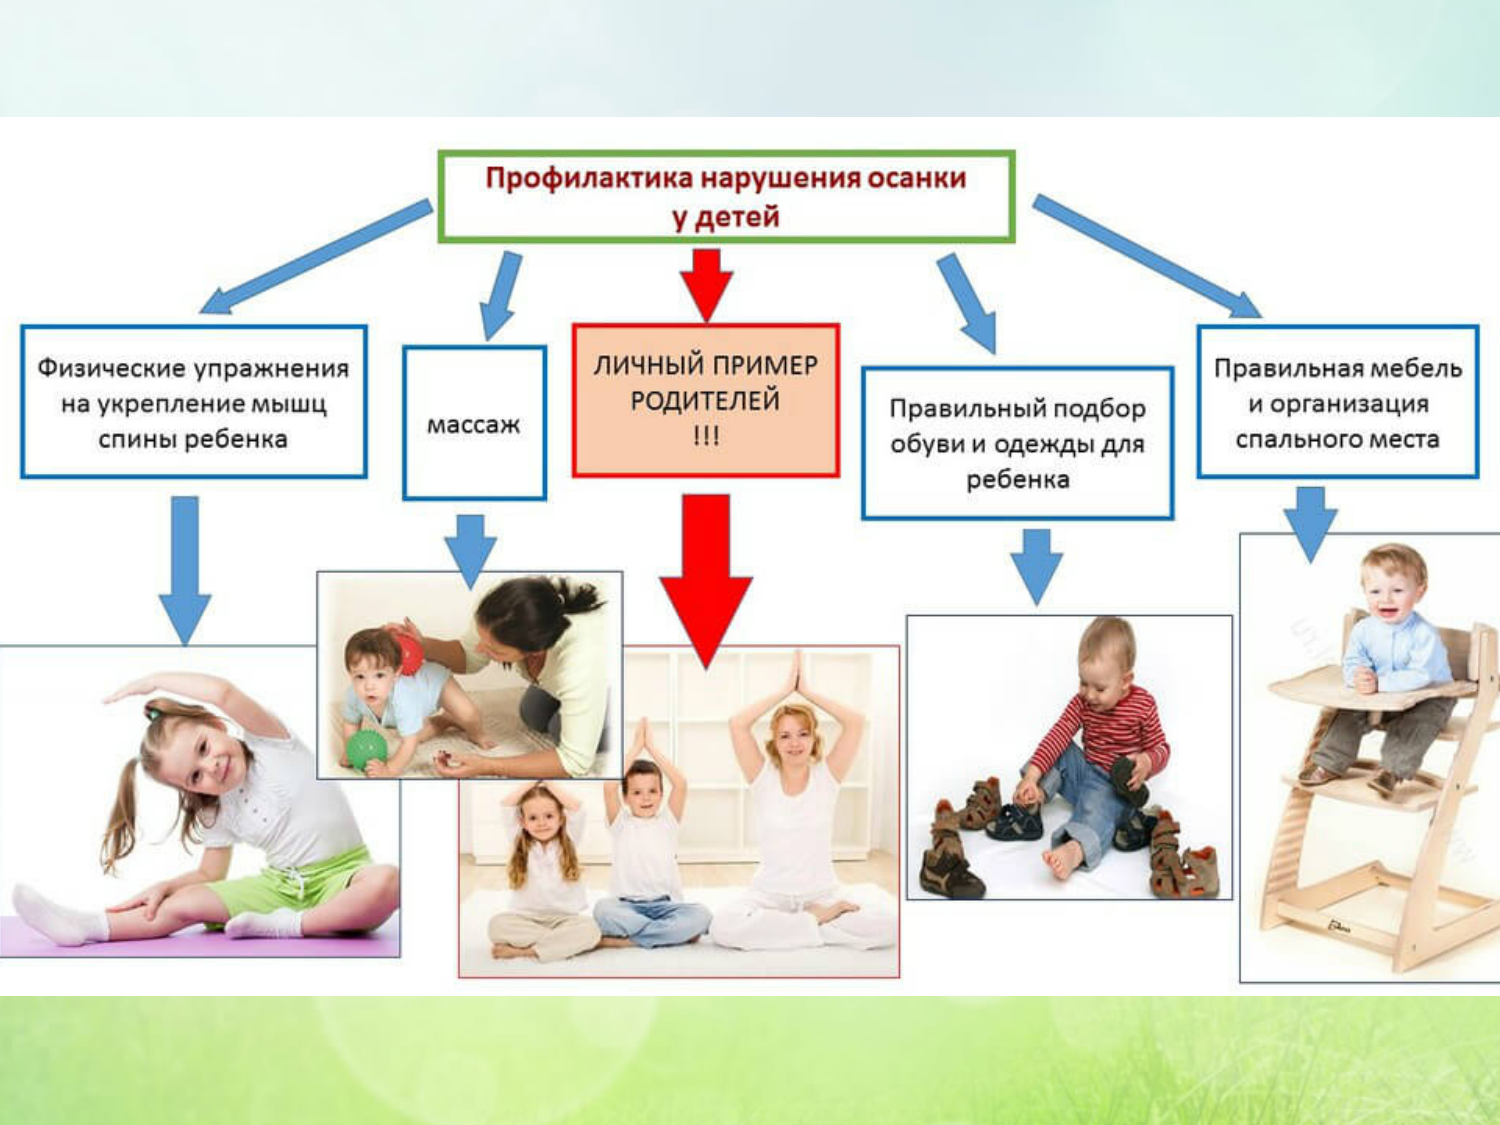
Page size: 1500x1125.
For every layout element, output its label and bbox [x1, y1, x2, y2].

list [0, 116, 1500, 997]
picture [0, 997, 1500, 1125]
picture [0, 0, 1500, 116]
